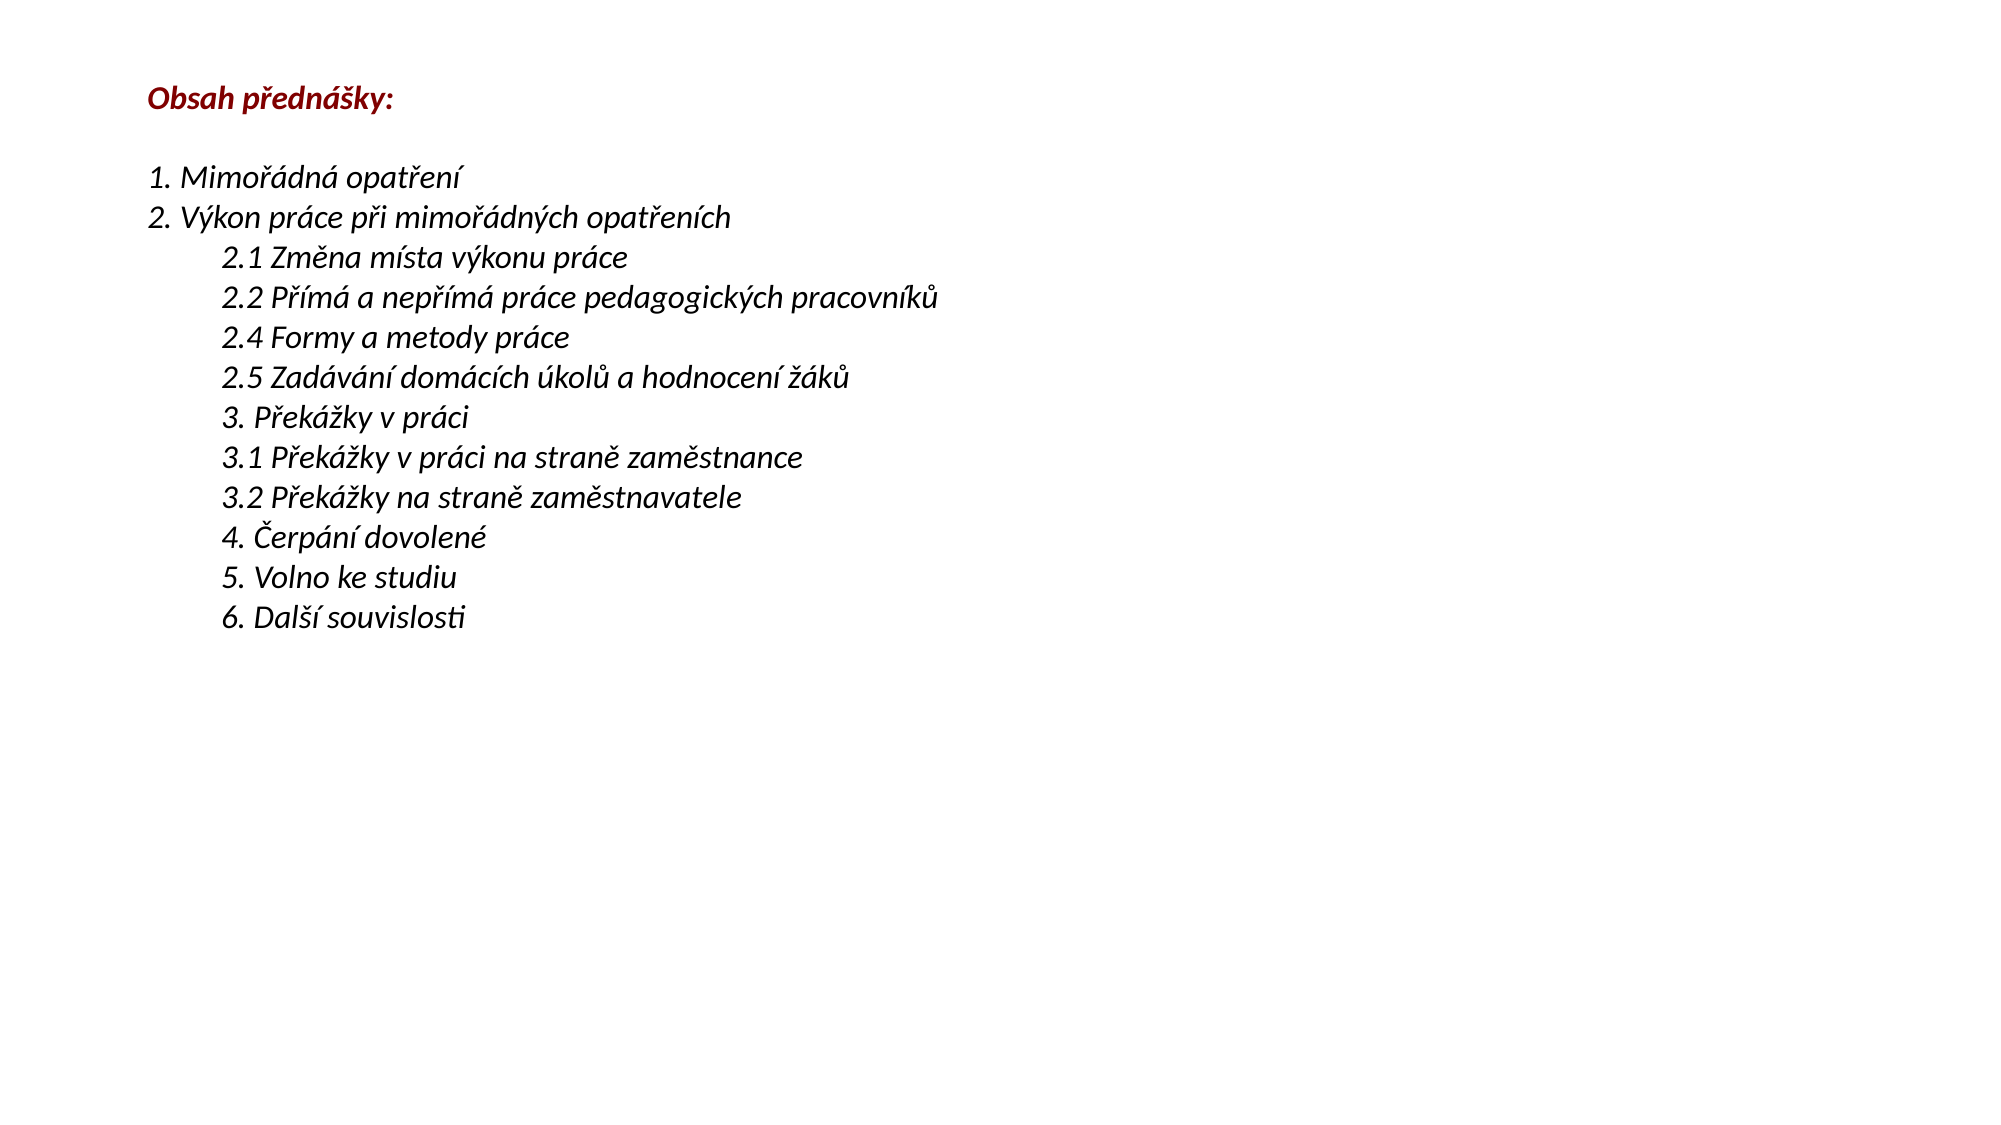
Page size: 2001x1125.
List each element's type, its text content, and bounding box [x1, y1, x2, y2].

text_box Obsah přednášky: 1. Mimořádná opatření 2. Výkon práce při mimořádných opatřeních 2.1 Změna místa výkonu práce 2.2 Přímá a nepřímá práce pedagogických pracovníků 2.4 Formy a metody práce 2.5 Zadávání domácích úkolů a hodnocení žáků 3. Překážky v práci 3.1 Překážky v práci na straně zaměstnance 3.2 Překážky na straně zaměstnavatele 4. Čerpání dovolené 5. Volno ke studiu 6. Další souvislosti [132, 68, 1913, 642]
